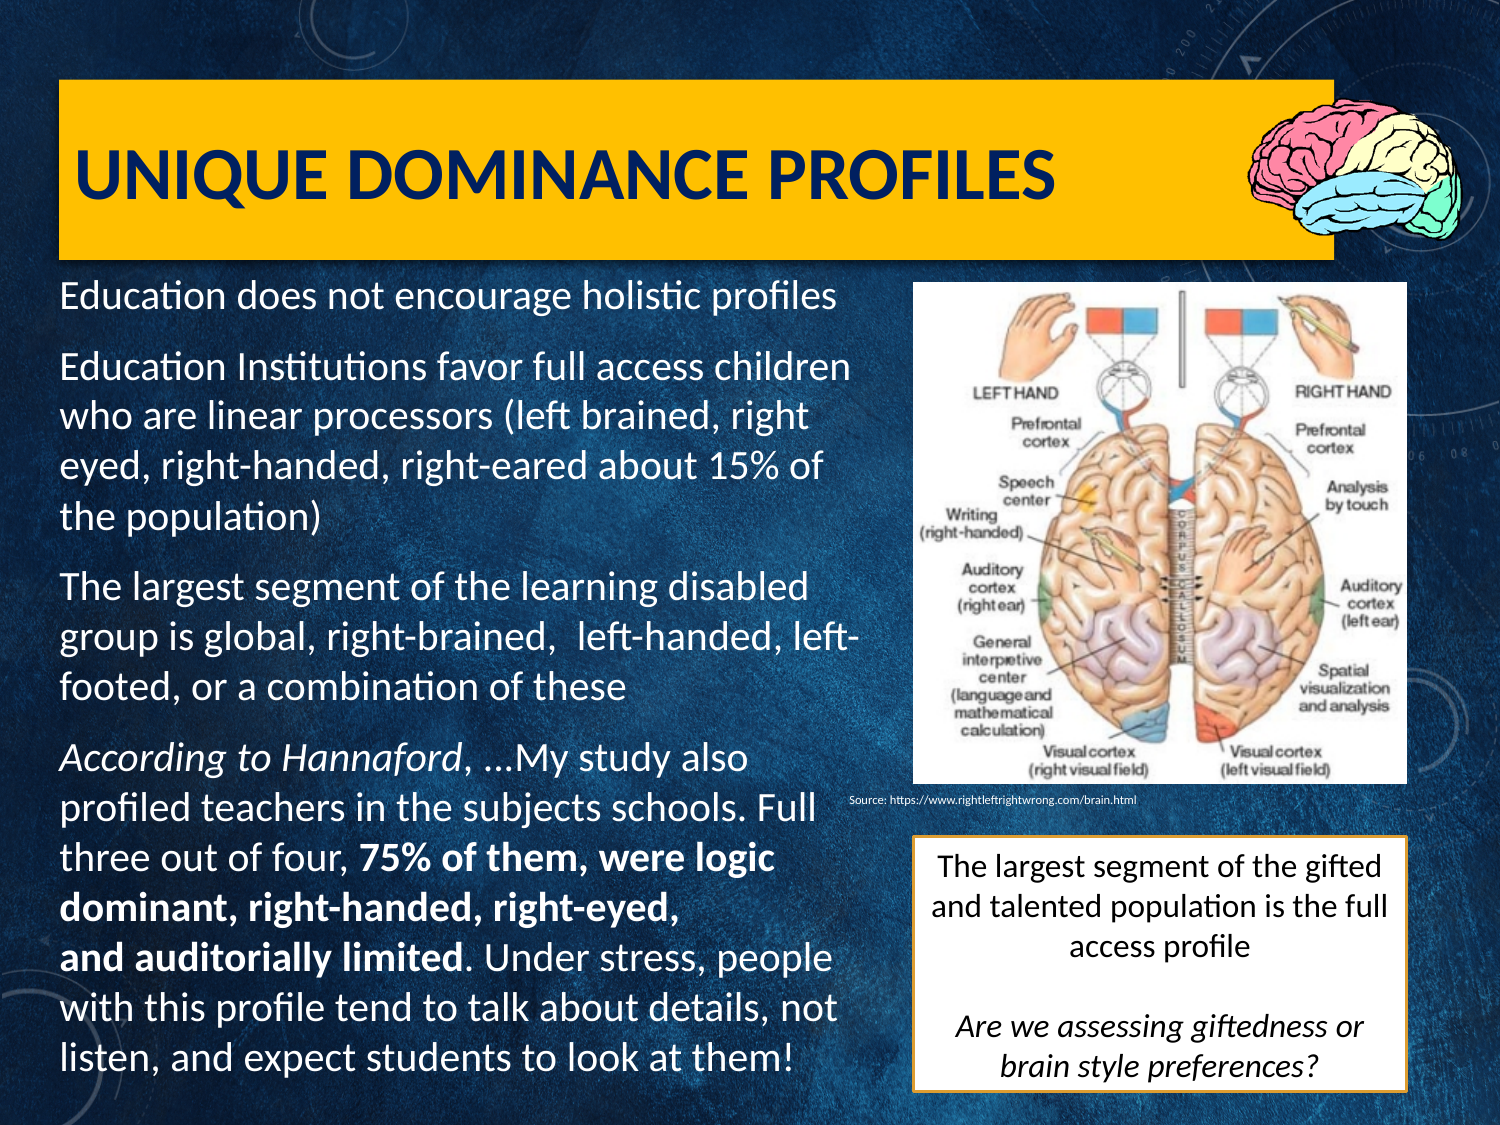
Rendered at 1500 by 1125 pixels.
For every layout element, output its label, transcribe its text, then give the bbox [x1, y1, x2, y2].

text_box Source: https://www.rightleftrightwrong.com/brain.html [834, 784, 1499, 815]
list Education does not encourage holistic profiles Education Institutions favor full access children who are linear processors (left brained, right eyed, right-handed, right-eared about 15% of the population) The largest segment of the learning disabled group is global, right-brained, left-handed, left- footed, or a combination of these According to Hannaford, ...My study also profiled teachers in the subjects schools. Full three out of four, 75% of them, were logic dominant, right-handed, right-eyed, and auditorially limited. Under stress, people with this profile tend to talk about details, not listen, and expect students to look at them! [43, 259, 898, 1106]
text_box ​The largest segment of the gifted and talented population is the full access profile Are we assessing giftedness or brain style preferences? [912, 835, 1408, 1093]
picture [0, 0, 1500, 1125]
text_box Unique Dominance Profiles [59, 79, 1335, 260]
